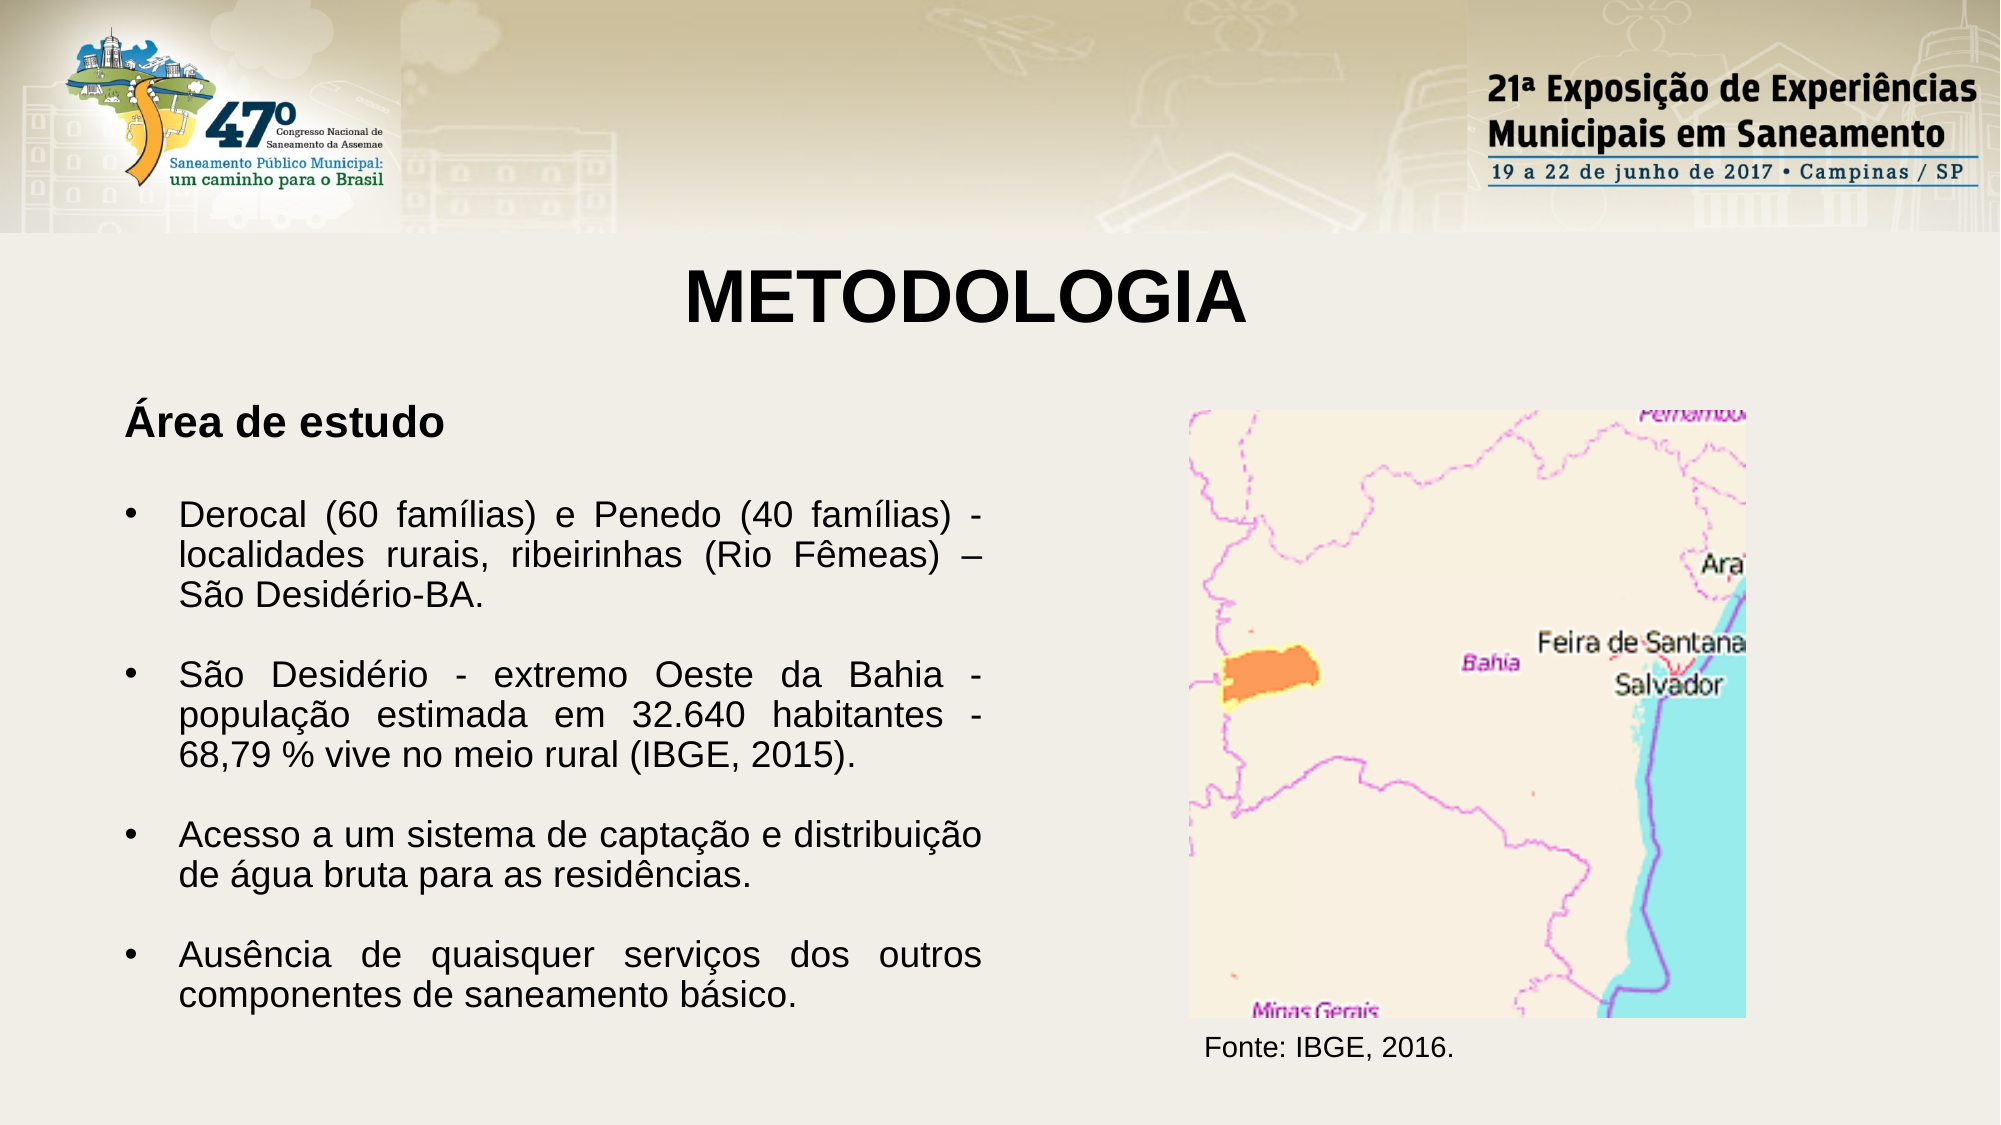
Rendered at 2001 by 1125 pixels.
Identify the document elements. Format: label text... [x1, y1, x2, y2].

picture [0, 0, 2000, 233]
text_box Área de estudo Derocal (60 famílias) e Penedo (40 famílias) - localidades rurais, ribeirinhas (Rio Fêmeas) – São Desidério-BA. São Desidério - extremo Oeste da Bahia - população estimada em 32.640 habitantes - 68,79 % vive no meio rural (IBGE, 2015). Acesso a um sistema de captação e distribuição de água bruta para as residências. Ausência de quaisquer serviços dos outros componentes de saneamento básico. [109, 391, 999, 1028]
title METODOLOGIA [216, 250, 1717, 397]
text_box Fonte: IBGE, 2016. [1189, 1020, 1575, 1071]
picture [1189, 410, 1746, 1018]
